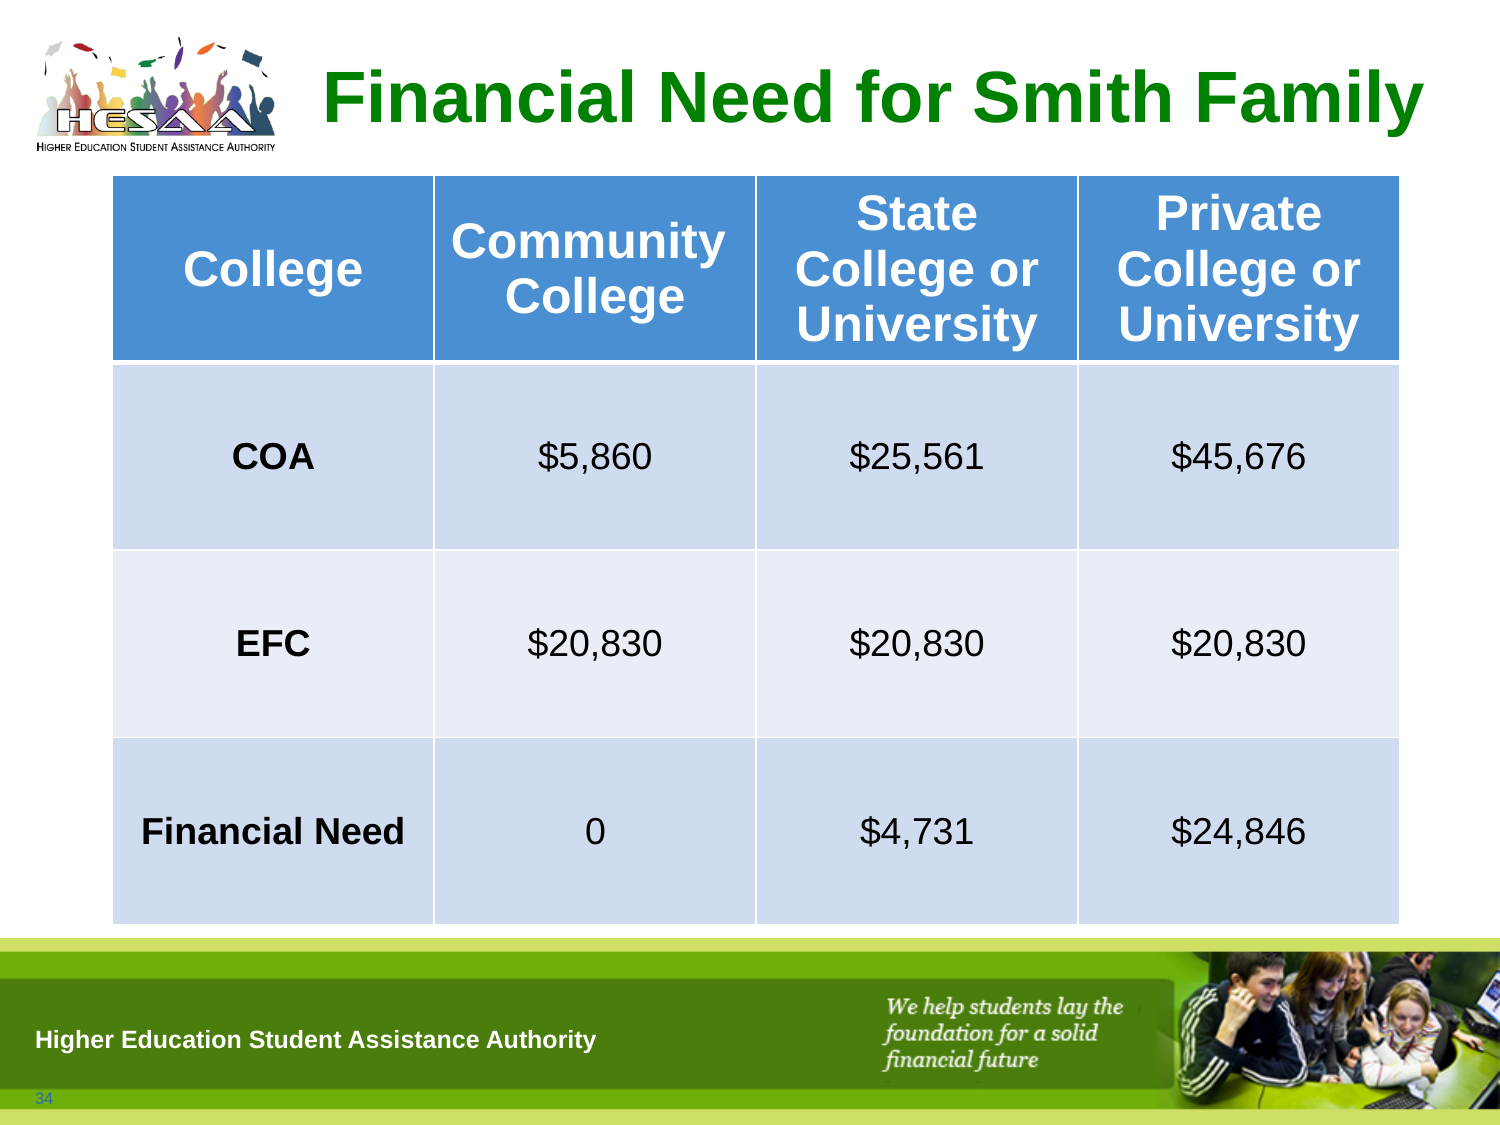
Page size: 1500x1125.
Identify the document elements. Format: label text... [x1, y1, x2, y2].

table_cell $25,561 [757, 365, 1077, 549]
table_cell $24,846 [1079, 738, 1399, 924]
picture [0, 938, 1500, 1125]
table_header Community College [435, 176, 755, 360]
picture [37, 37, 276, 152]
table_header State College or University [757, 176, 1077, 360]
table_cell $20,830 [1079, 551, 1399, 737]
table_cell $45,676 [1079, 365, 1399, 549]
table_cell $4,731 [757, 738, 1077, 924]
table_cell $5,860 [435, 365, 755, 549]
table_header College [113, 176, 433, 360]
table_header Private College or University [1079, 176, 1399, 360]
table_cell Financial Need [113, 738, 433, 924]
table_cell COA [113, 365, 433, 549]
text_box 34 [19, 1067, 88, 1125]
table_cell $20,830 [757, 551, 1077, 737]
table_cell $20,830 [435, 551, 755, 737]
table_cell 0 [435, 738, 755, 924]
title Financial Need for Smith Family [299, 0, 1450, 188]
footer Higher Education Student Assistance Authority [19, 1008, 668, 1069]
table_cell EFC [113, 551, 433, 737]
